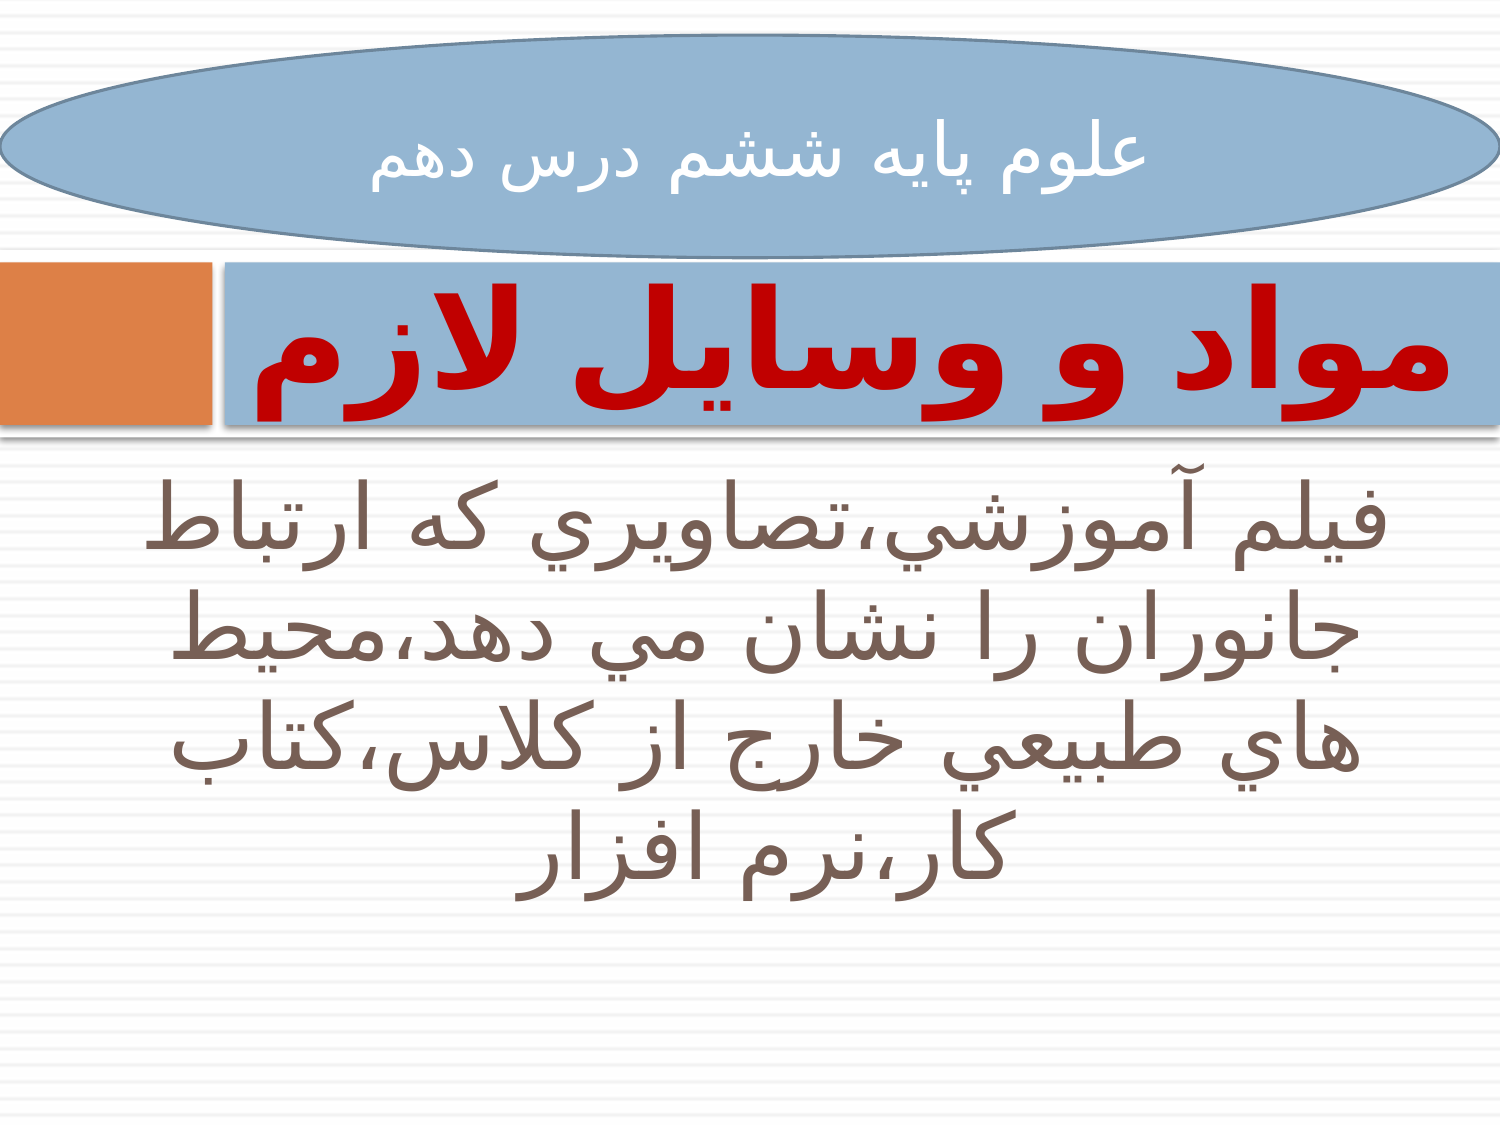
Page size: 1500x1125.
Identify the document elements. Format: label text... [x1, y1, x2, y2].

text_box علوم پایه ششم درس دهم [0, 33, 1500, 260]
title مواد و وسايل لازم [164, 178, 1475, 493]
list فيلم آموزشي،تصاويري كه ارتباط جانوران را نشان مي دهد،محيط هاي طبيعي خارج از كلاس،كتاب كار،نرم افزار [82, 450, 1454, 1008]
